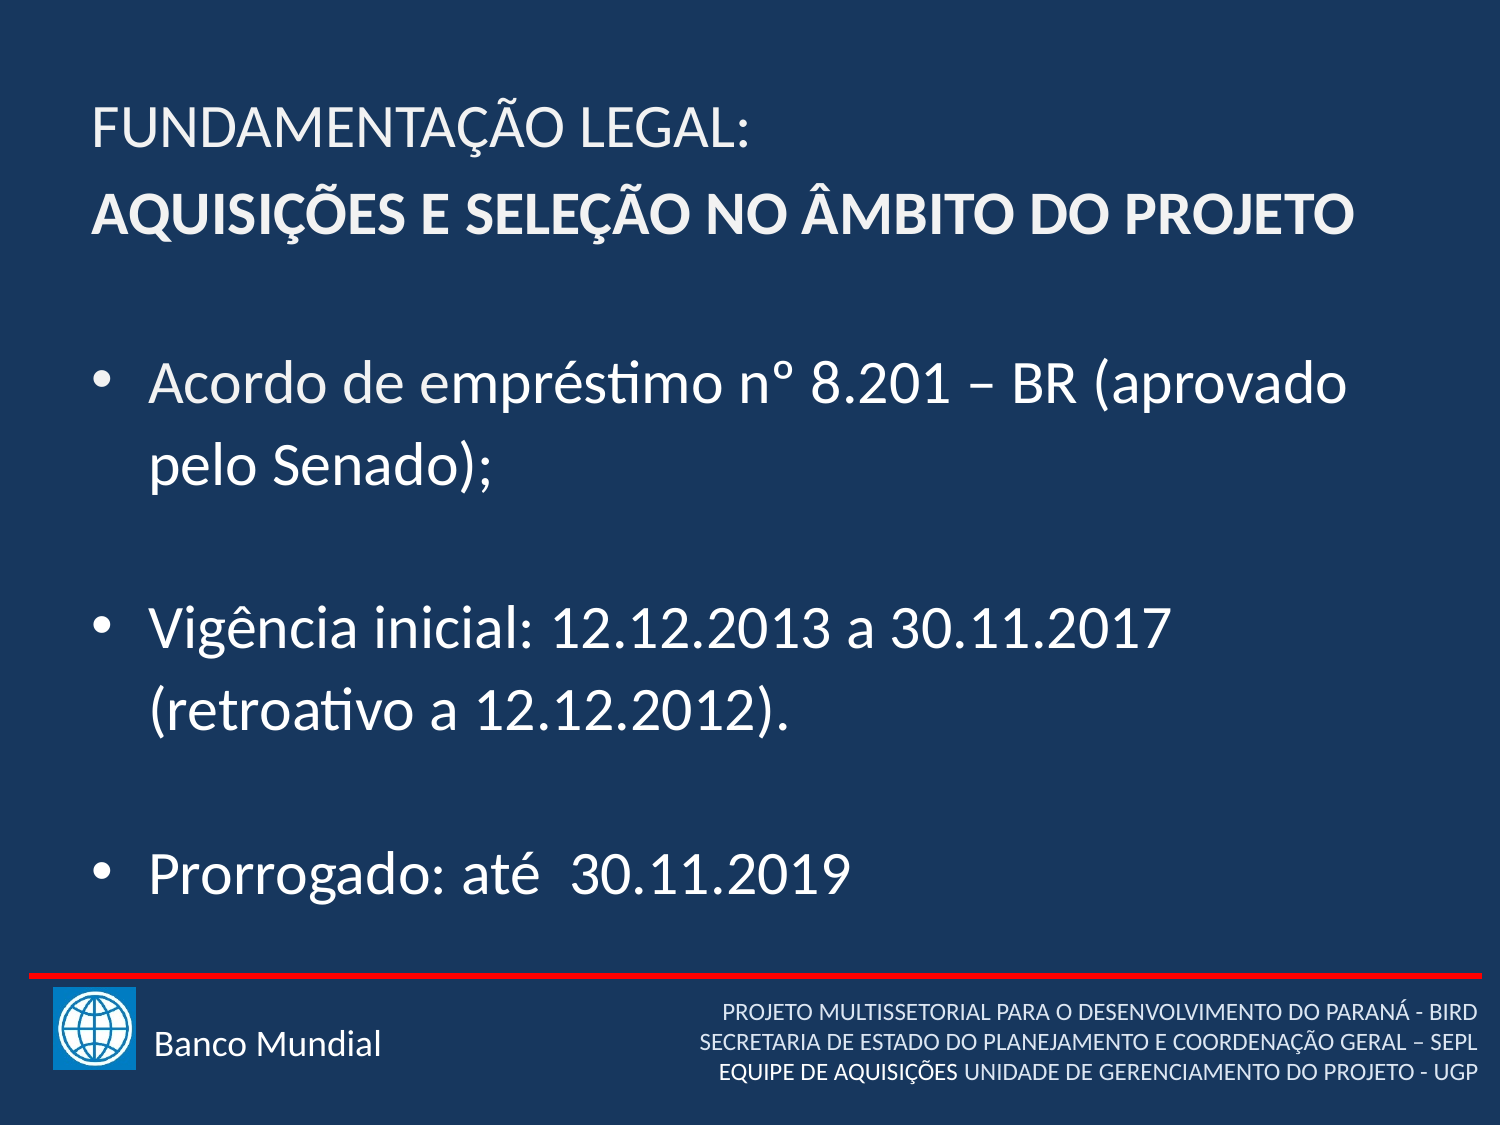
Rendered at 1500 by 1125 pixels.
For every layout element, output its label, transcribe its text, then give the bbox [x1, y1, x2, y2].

text_box PROJETO MULTISSETORIAL PARA O DESENVOLVIMENTO DO PARANÁ - BIRD SECRETARIA DE ESTADO DO PLANEJAMENTO E COORDENAÇÃO GERAL – SEPL EQUIPE DE AQUISIÇÕES UNIDADE DE GERENCIAMENTO DO PROJETO - UGP [144, 987, 1495, 1083]
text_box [52, 987, 399, 1073]
list FUNDAMENTAÇÃO LEGAL: AQUISIÇÕES E SELEÇÃO NO ÂMBITO DO PROJETO Acordo de empréstimo nº 8.201 – BR (aprovado pelo Senado); Vigência inicial: 12.12.2013 a 30.11.2017 (retroativo a 12.12.2012). Prorrogado: até 30.11.2019 [76, 78, 1427, 929]
